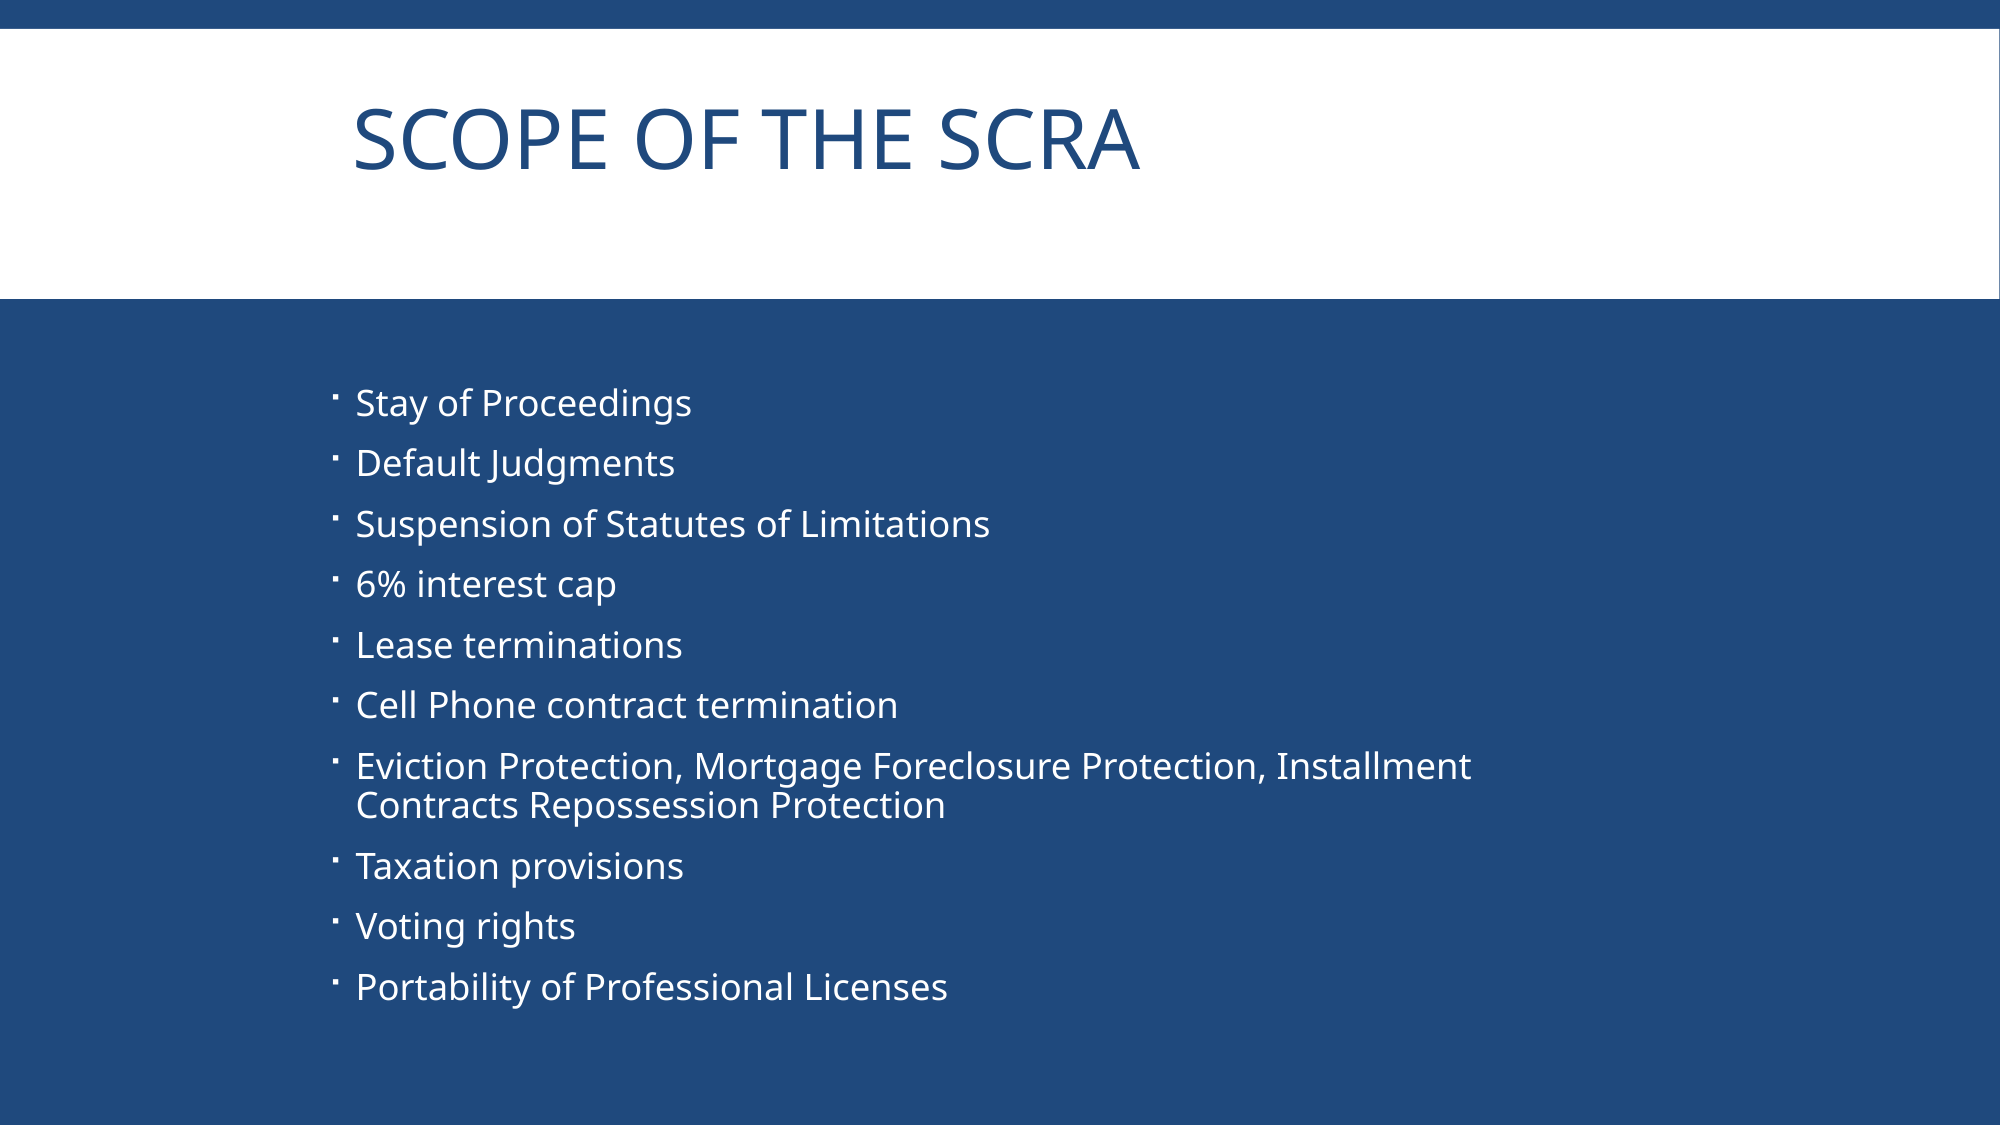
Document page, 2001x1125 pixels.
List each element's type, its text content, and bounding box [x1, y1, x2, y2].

list Stay of Proceedings Default Judgments Suspension of Statutes of Limitations 6% interest cap Lease terminations Cell Phone contract termination Eviction Protection, Mortgage Foreclosure Protection, Installment Contracts Repossession Protection Taxation provisions Voting rights Portability of Professional Licenses [312, 312, 1650, 1025]
title Scope of the scra [337, 50, 1675, 238]
